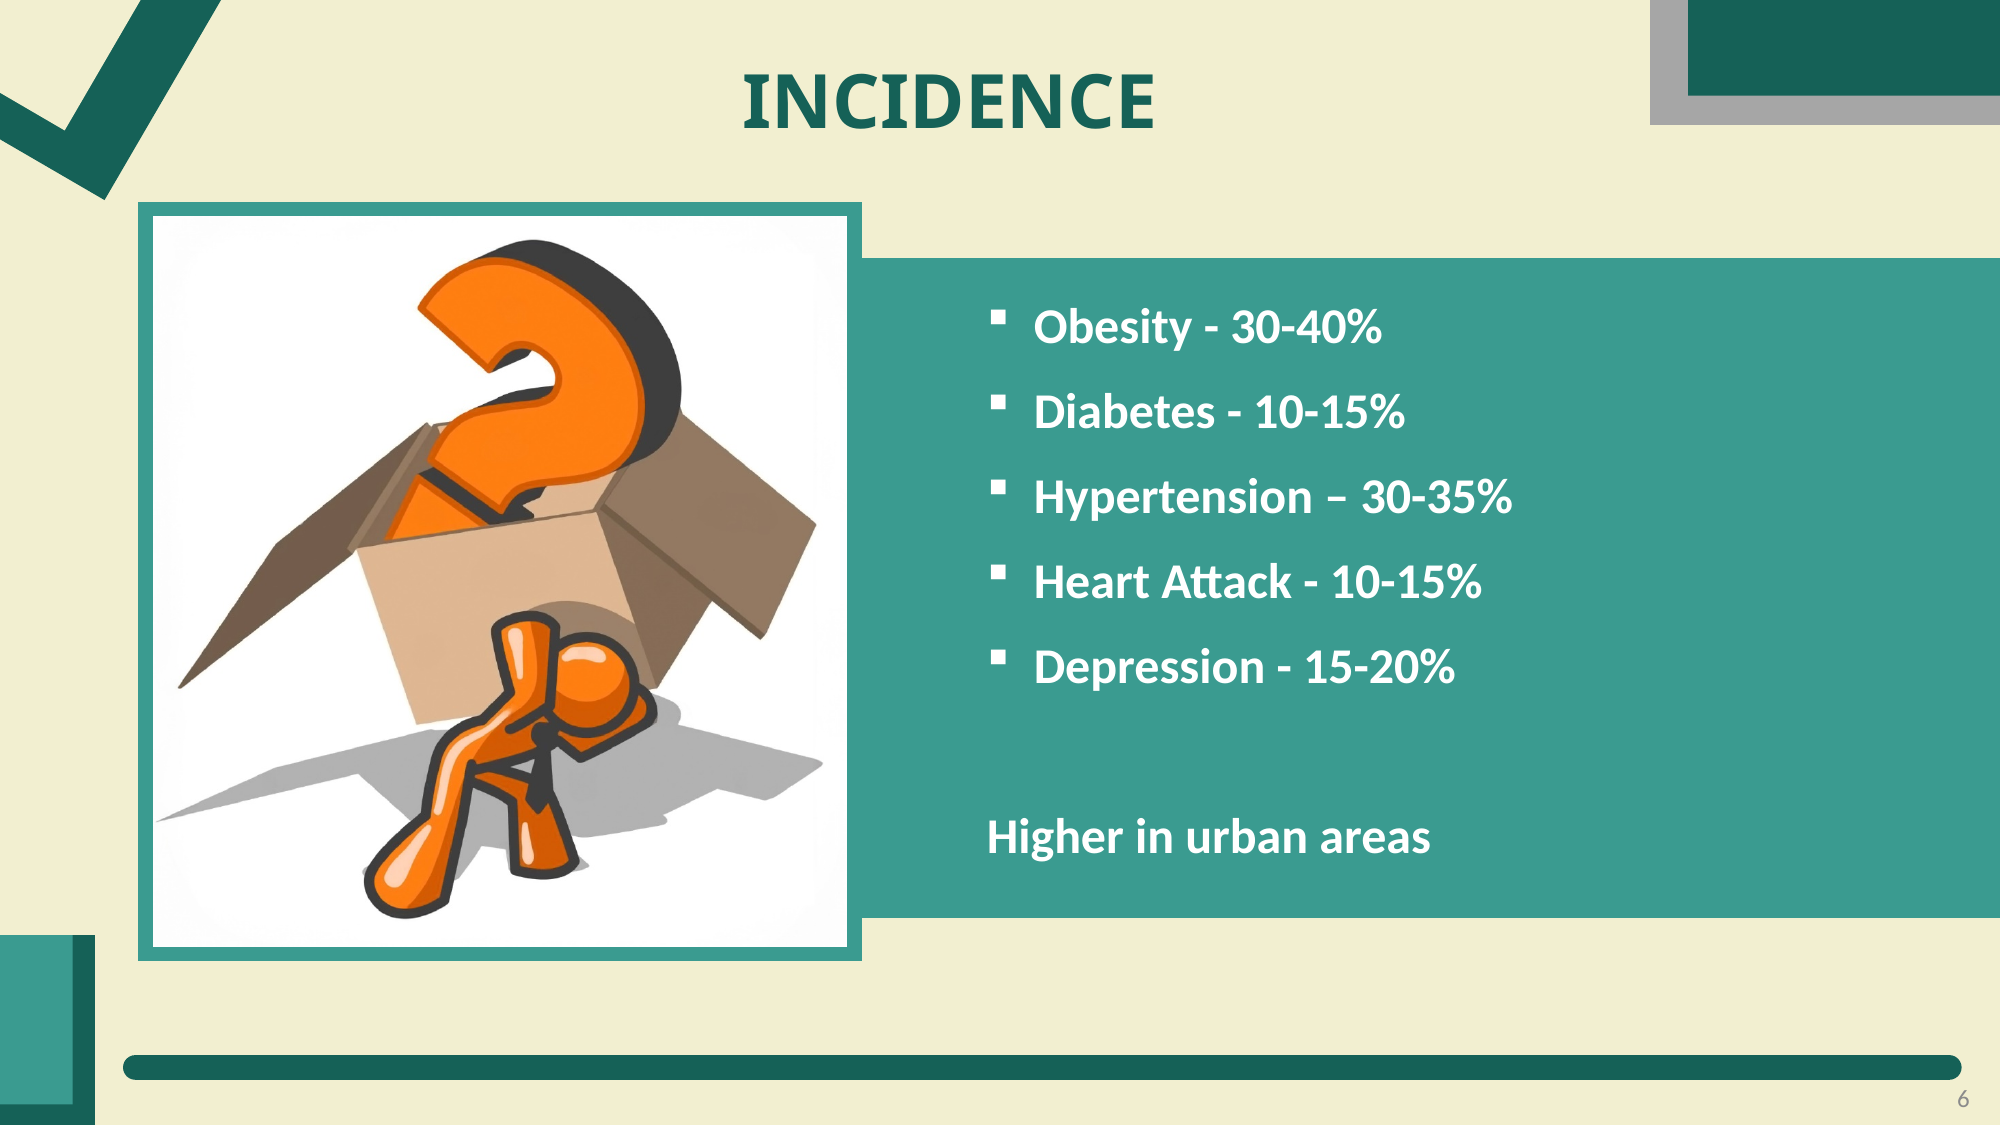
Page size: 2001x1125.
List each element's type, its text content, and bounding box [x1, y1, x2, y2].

slide_number 6 [1534, 1067, 1985, 1125]
text_box [862, 257, 2000, 919]
text_box Obesity - 30-40% Diabetes - 10-15% Hypertension – 30-35% Heart Attack - 10-15% Depression - 15-20% Higher in urban areas [972, 286, 1596, 871]
text_box INCIDENCE [566, 56, 1335, 151]
picture [152, 216, 848, 947]
